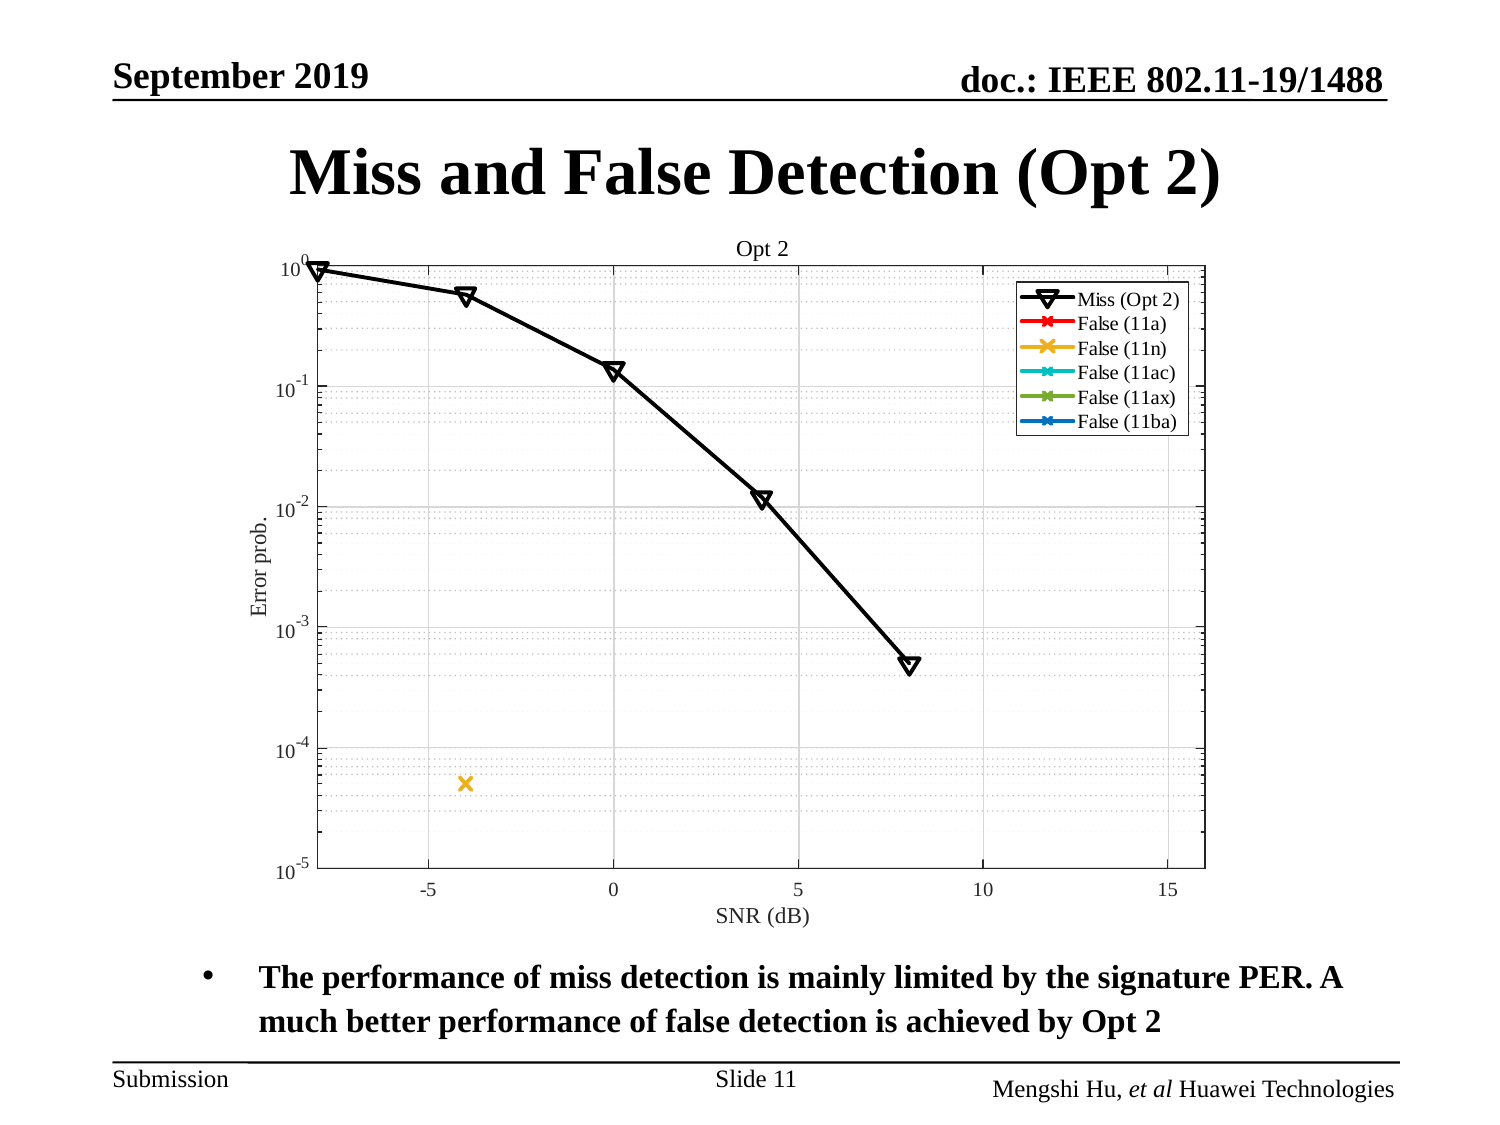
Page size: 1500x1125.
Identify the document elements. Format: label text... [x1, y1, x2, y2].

picture [224, 199, 1288, 966]
text_box The performance of miss detection is mainly limited by the signature PER. A much better performance of false detection is achieved by Opt 2 [187, 943, 1365, 1047]
title Miss and False Detection (Opt 2) [99, 123, 1413, 212]
slide_number Slide 11 [712, 1061, 800, 1093]
